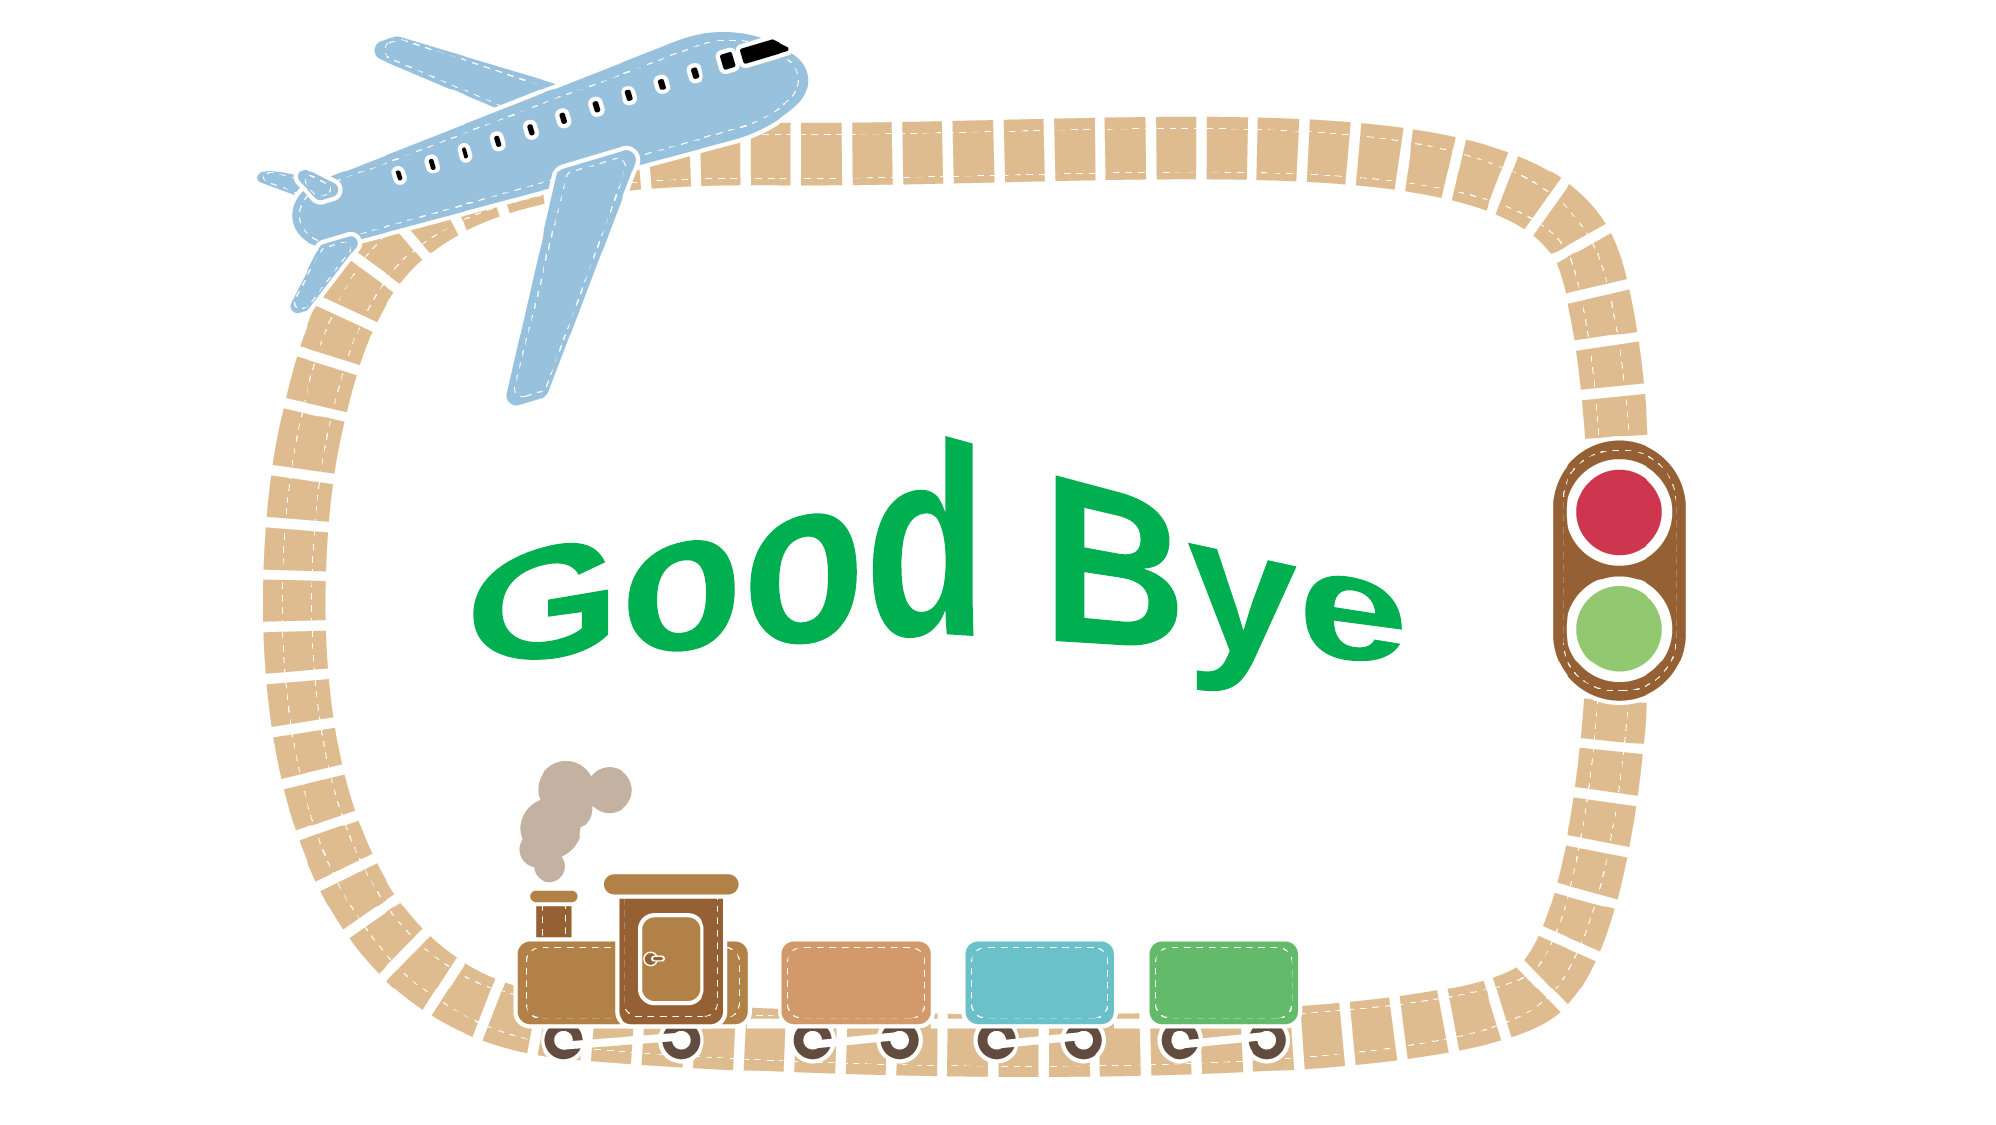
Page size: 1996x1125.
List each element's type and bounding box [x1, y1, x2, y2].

picture [71, 0, 1805, 1125]
